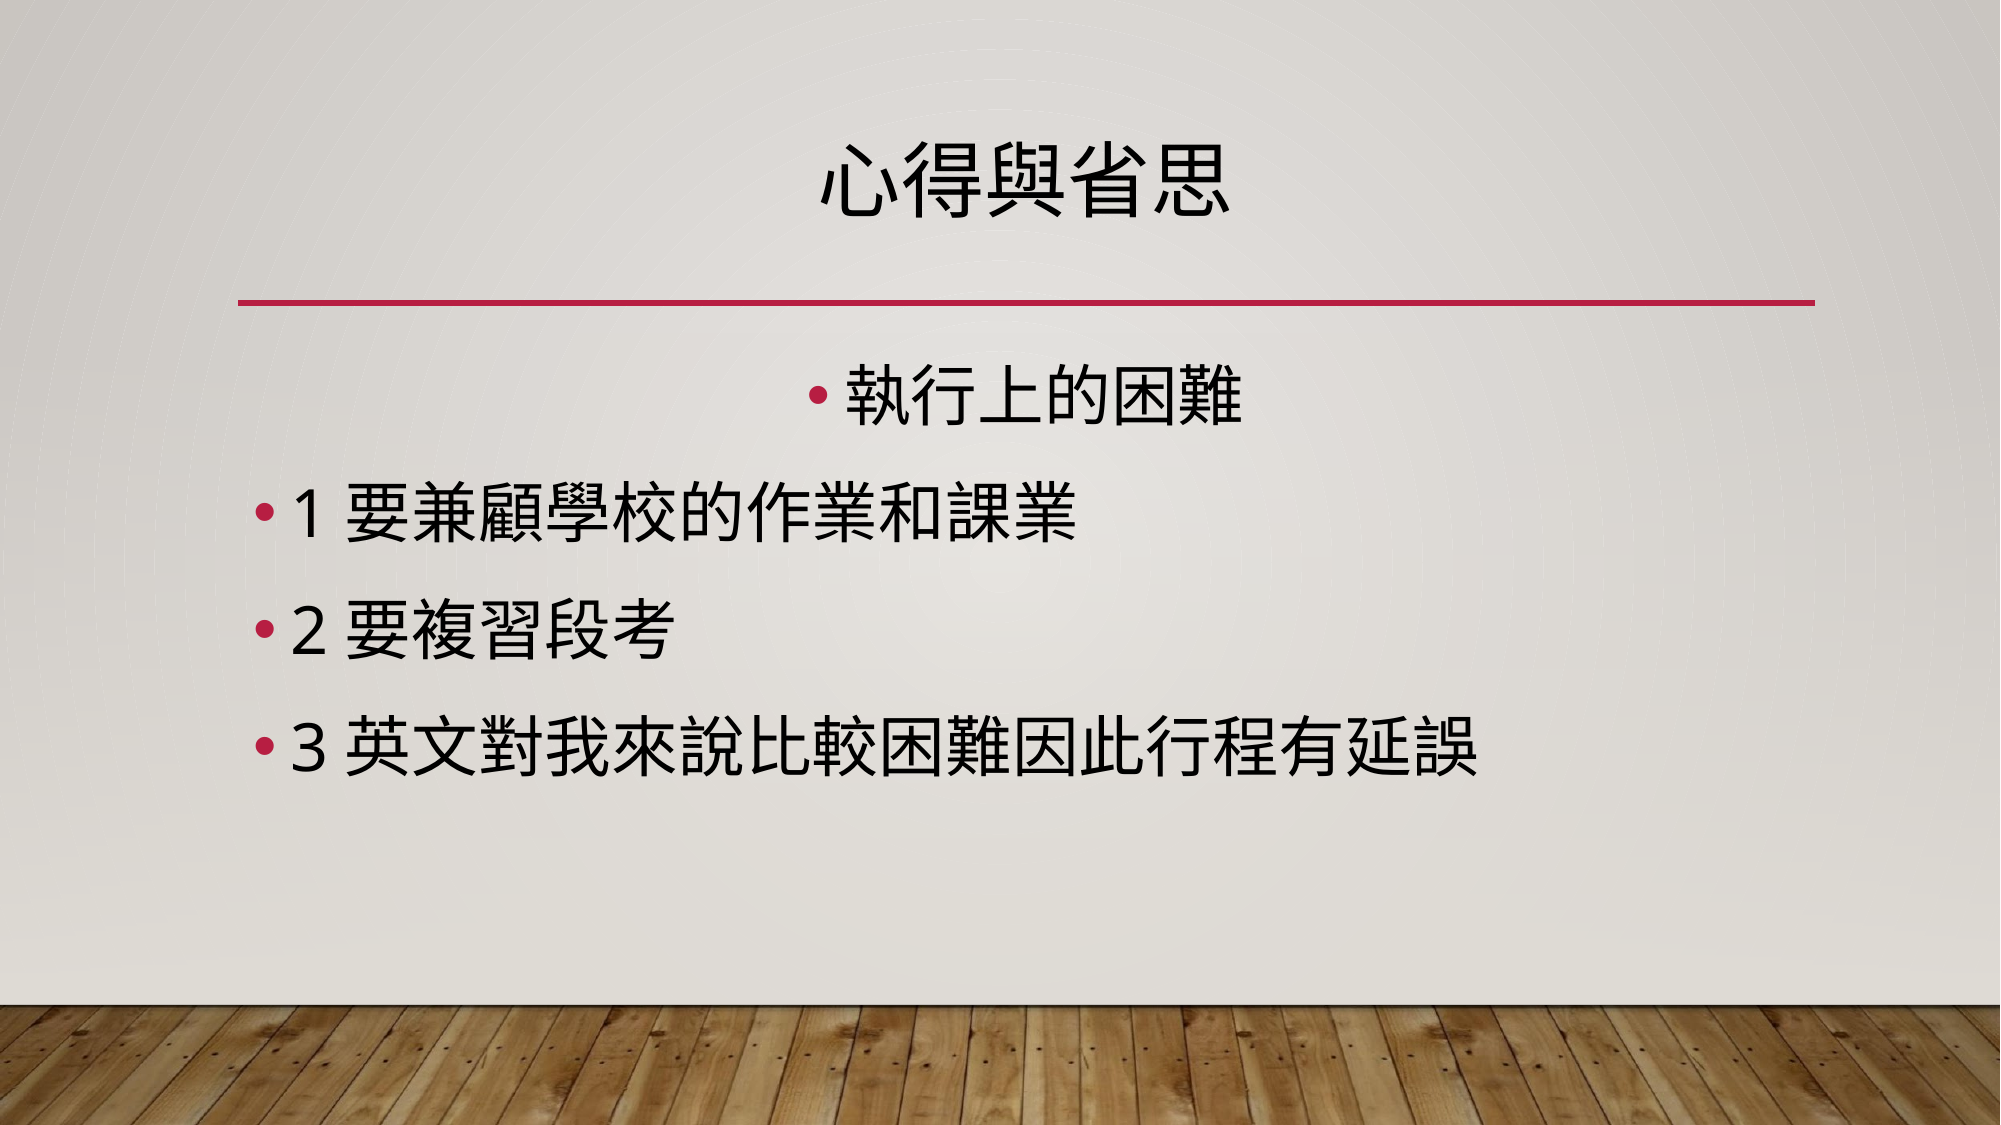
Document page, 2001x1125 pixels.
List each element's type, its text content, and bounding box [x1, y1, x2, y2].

title 心得與省思 [238, 131, 1814, 305]
list 執行上的困難 1要兼顧學校的作業和課業 2要複習段考 3英文對我來說比較困難因此行程有延誤 [238, 330, 1814, 897]
picture [0, 1005, 2000, 1125]
